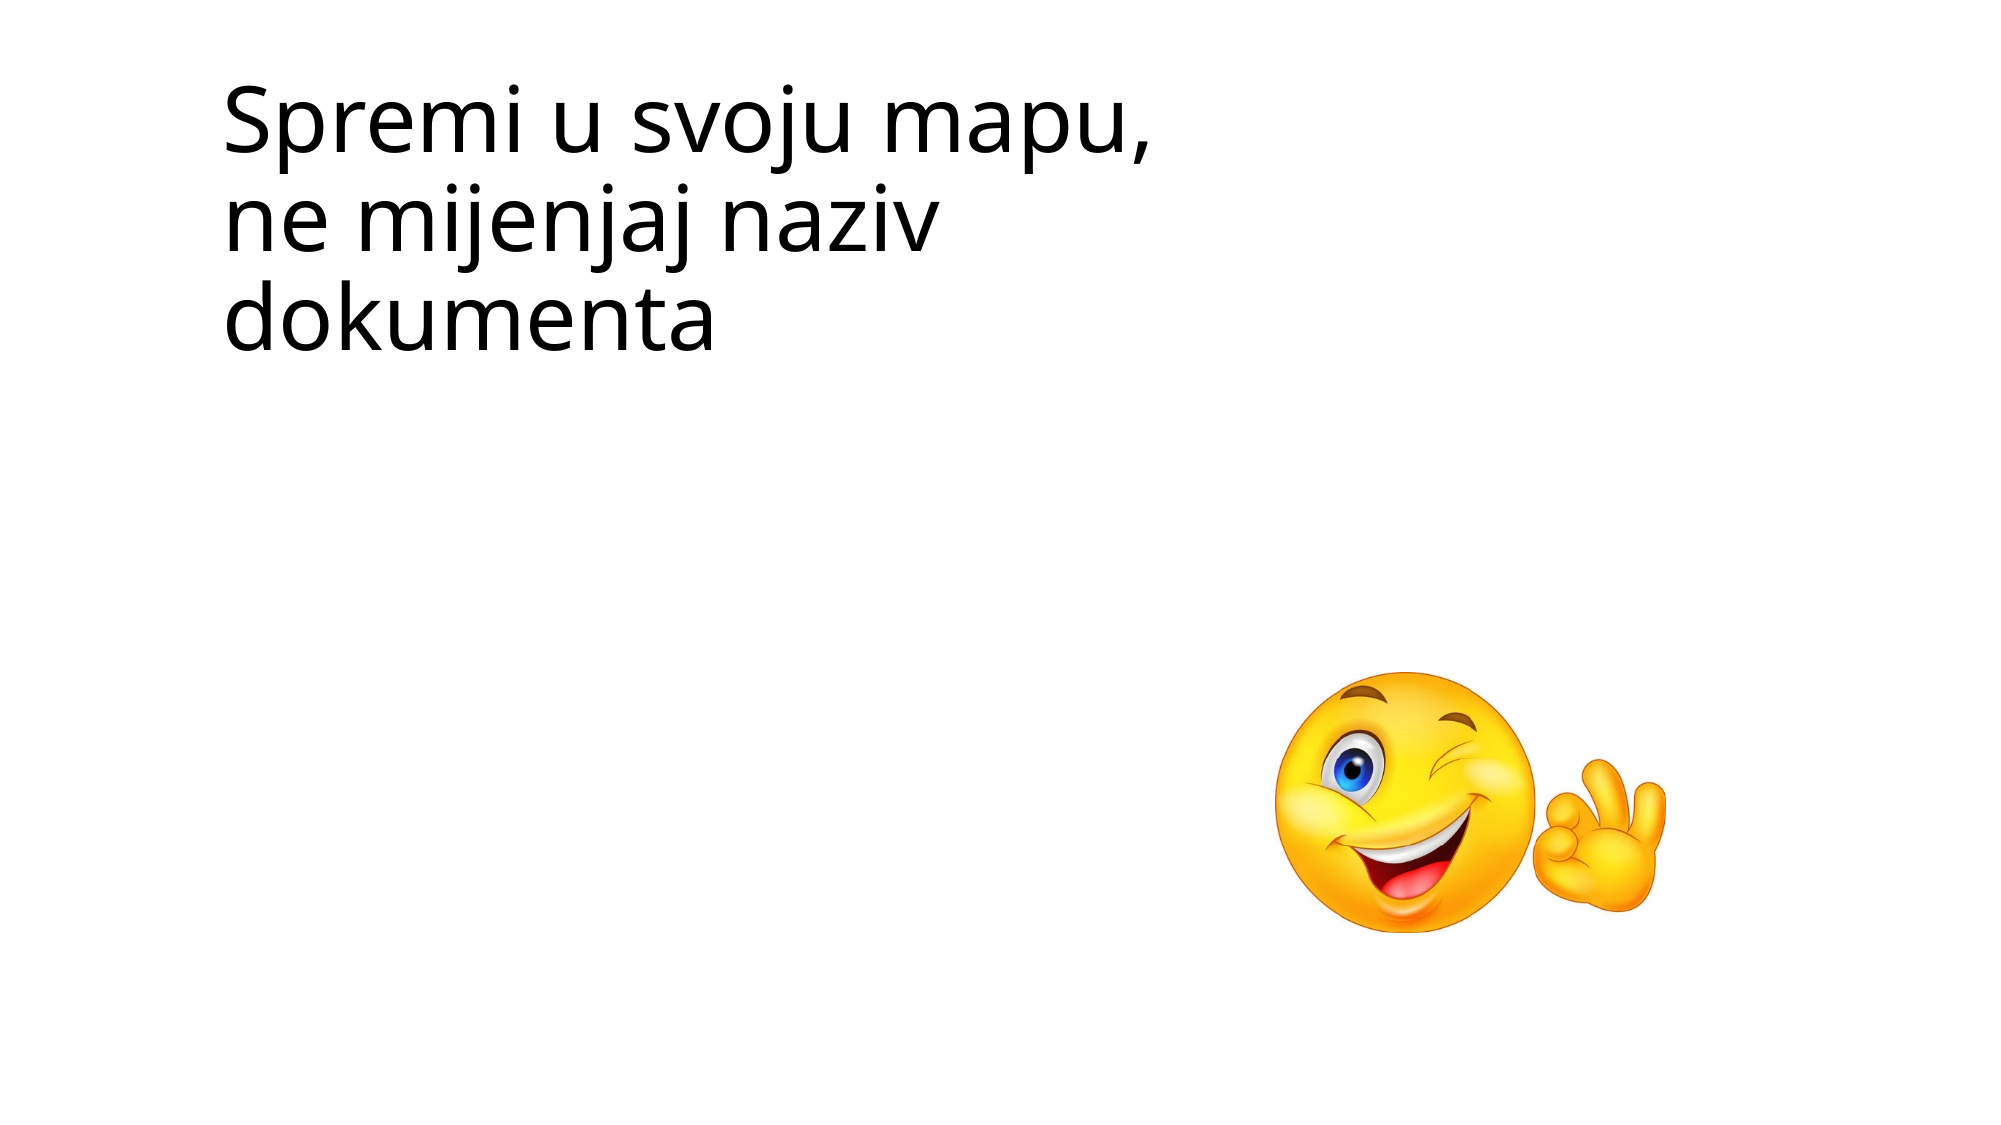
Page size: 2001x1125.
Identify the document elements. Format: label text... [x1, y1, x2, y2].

title Spremi u svoju mapu, ne mijenjaj naziv dokumenta [207, 113, 1241, 331]
picture [1275, 672, 1666, 933]
